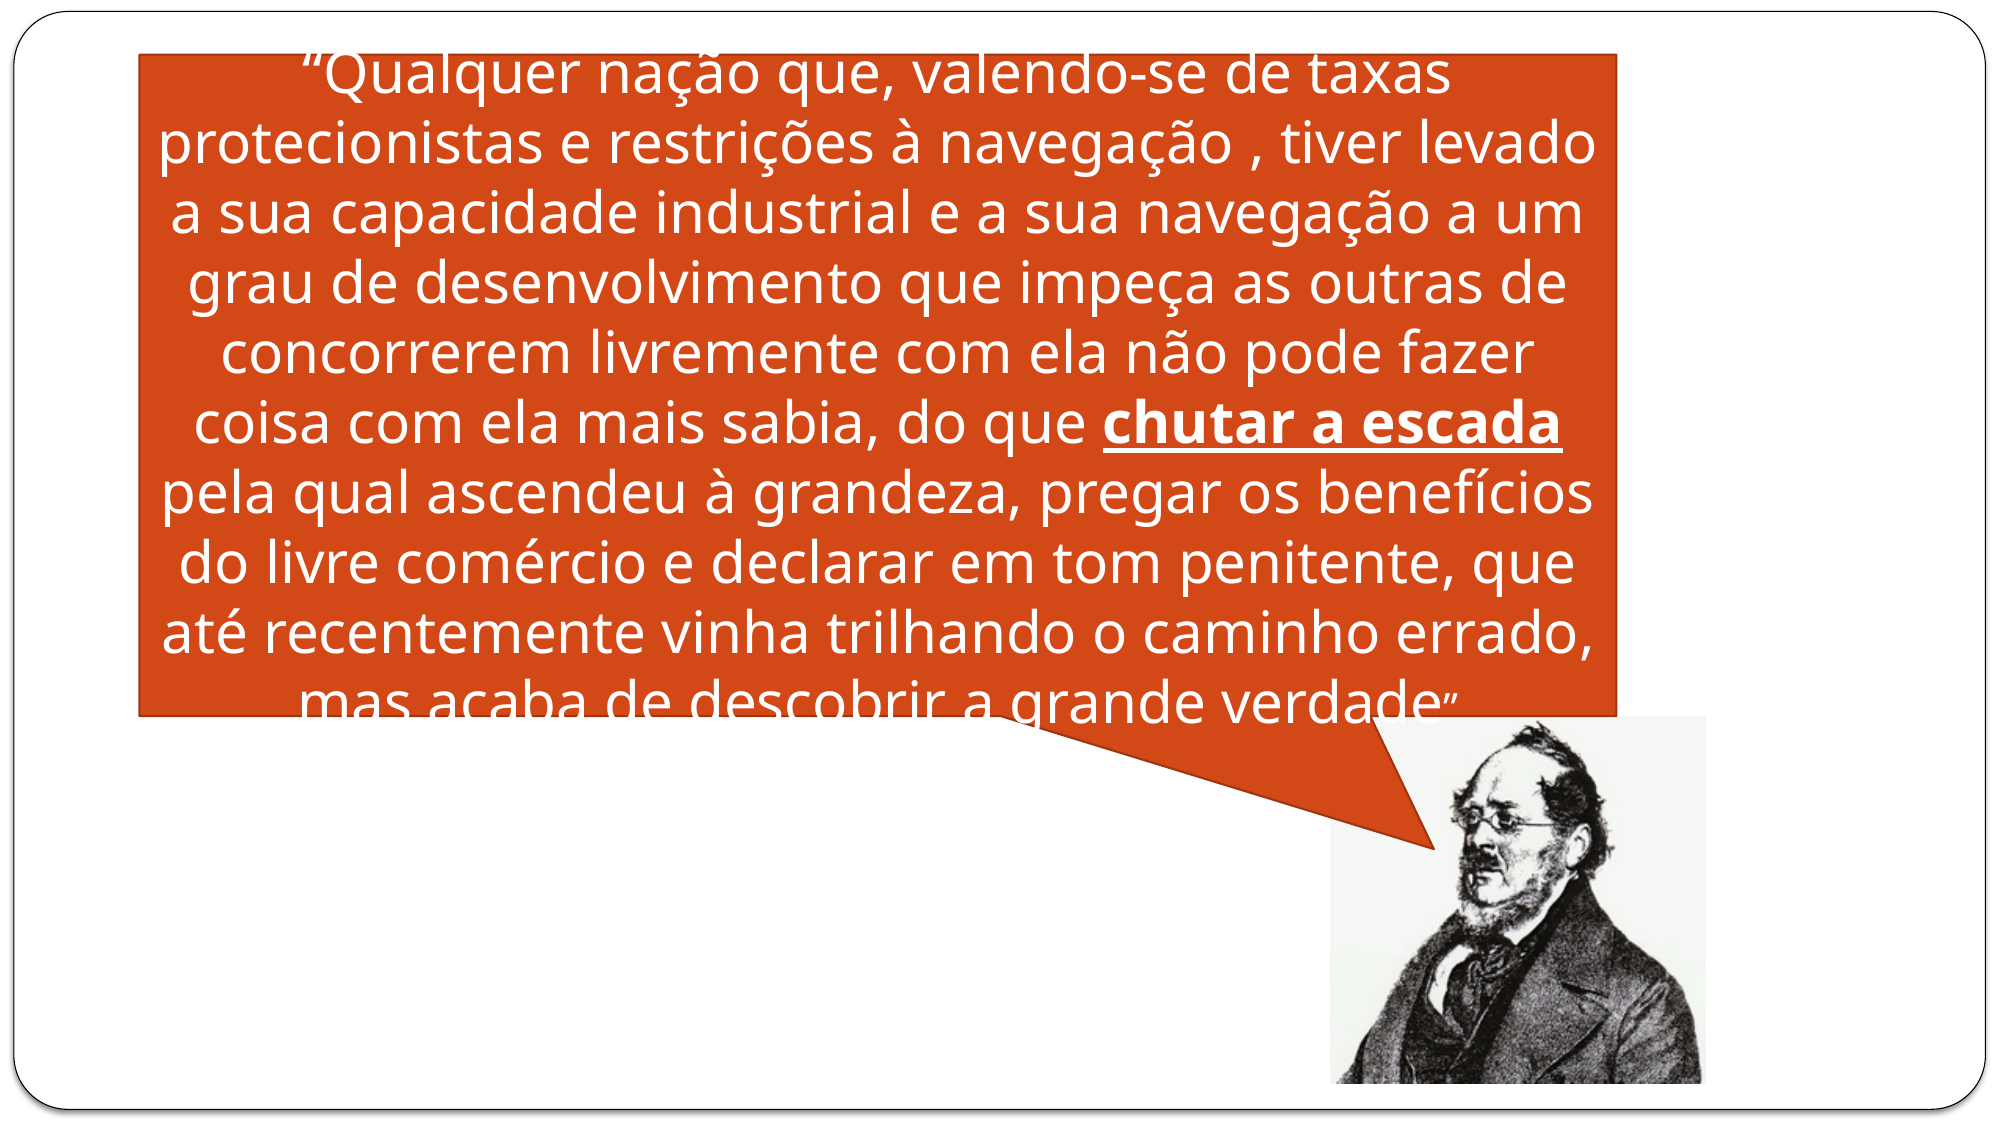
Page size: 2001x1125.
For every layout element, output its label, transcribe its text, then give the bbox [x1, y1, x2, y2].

picture [1330, 715, 1706, 1084]
text_box “Qualquer nação que, valendo-se de taxas protecionistas e restrições à navegação , tiver levado a sua capacidade industrial e a sua navegação a um grau de desenvolvimento que impeça as outras de concorrerem livremente com ela não pode fazer coisa com ela mais sabia, do que chutar a escada pela qual ascendeu à grandeza, pregar os benefícios do livre comércio e declarar em tom penitente, que até recentemente vinha trilhando o caminho errado, mas acaba de descobrir a grande verdade” [138, 53, 1618, 817]
